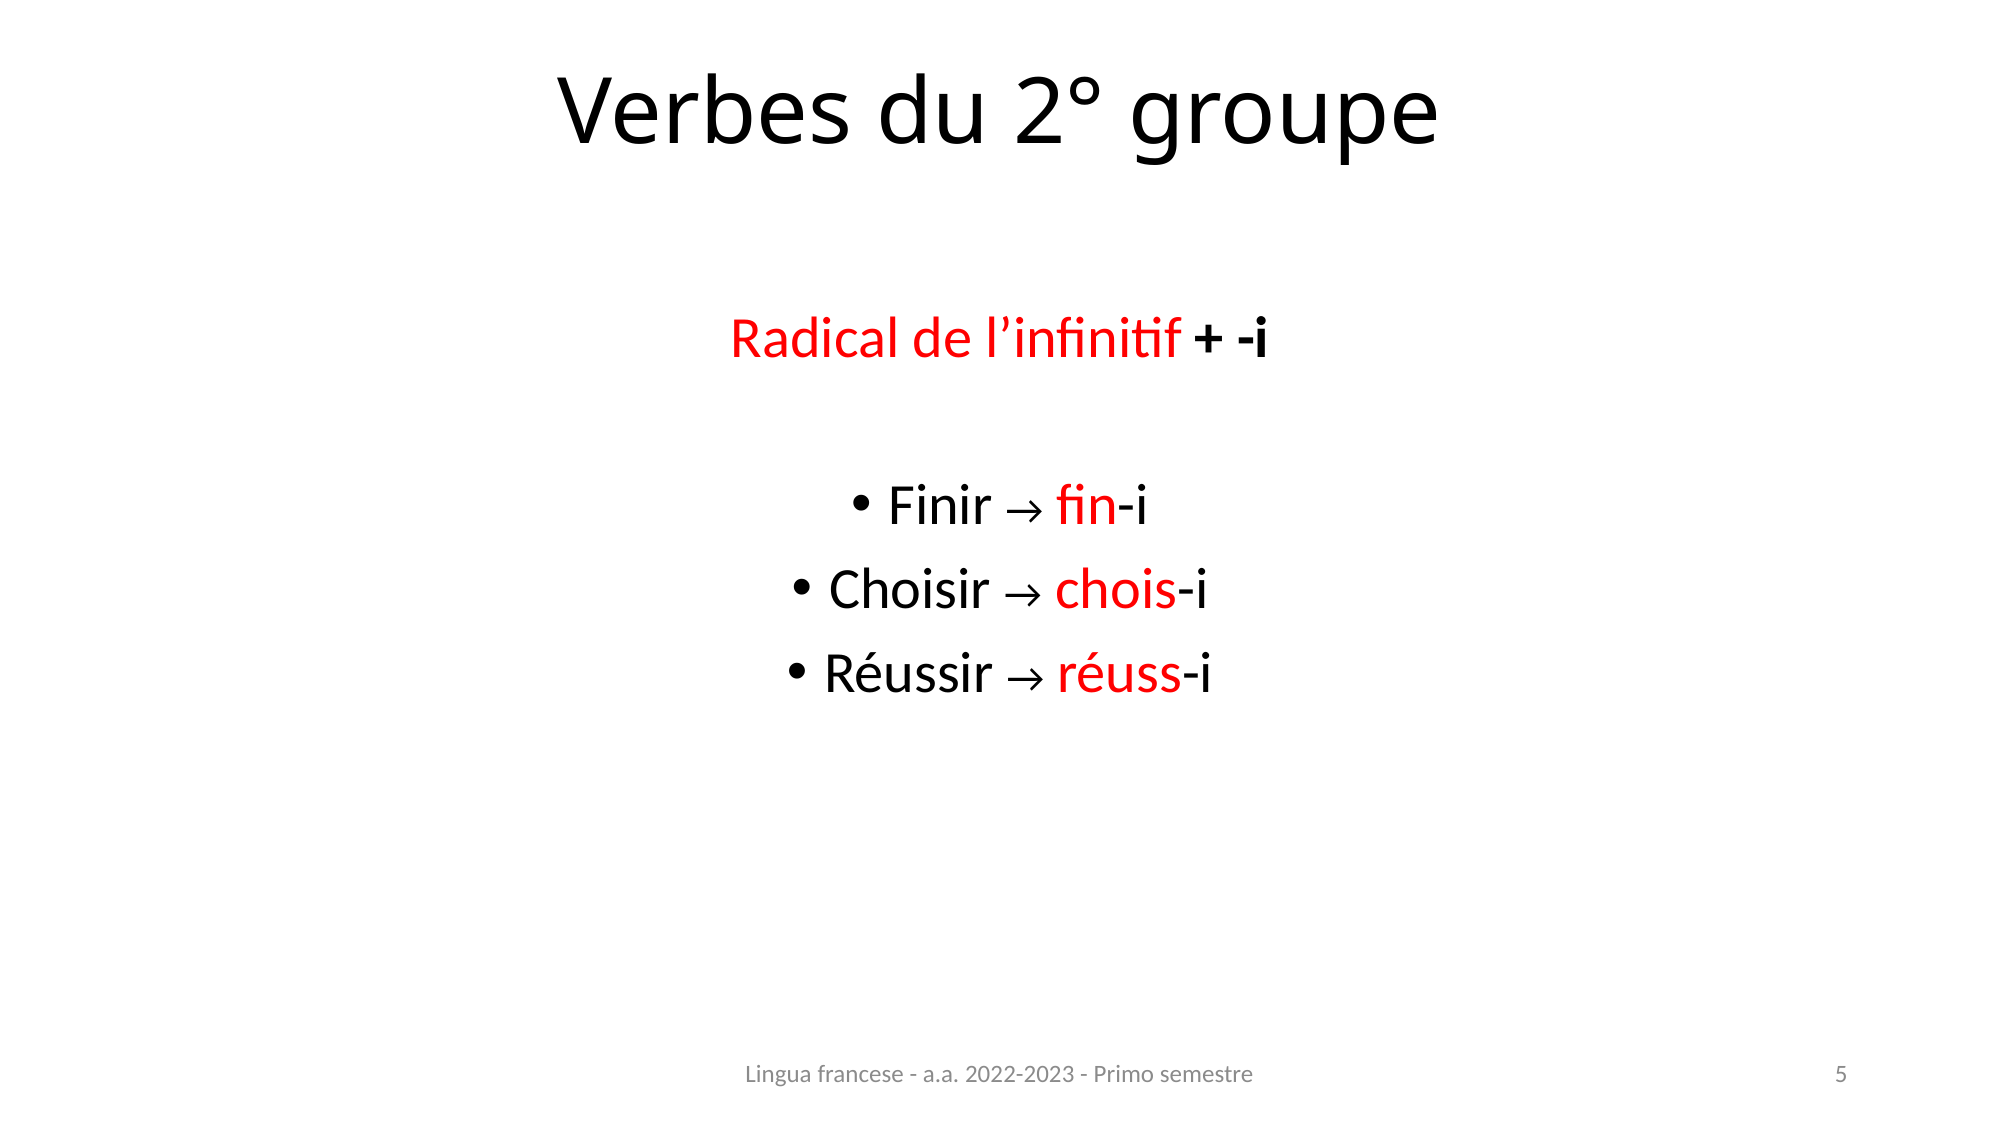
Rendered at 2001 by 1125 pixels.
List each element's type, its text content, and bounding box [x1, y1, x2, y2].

footer Lingua francese - a.a. 2022-2023 - Primo semestre [662, 1042, 1338, 1103]
list Radical de l’infinitif + -i Finir → fin-i Choisir → chois-i Réussir → réuss-i [137, 299, 1863, 1014]
slide_number 5 [1412, 1042, 1863, 1103]
title Verbes du 2° groupe [137, 59, 1863, 278]
